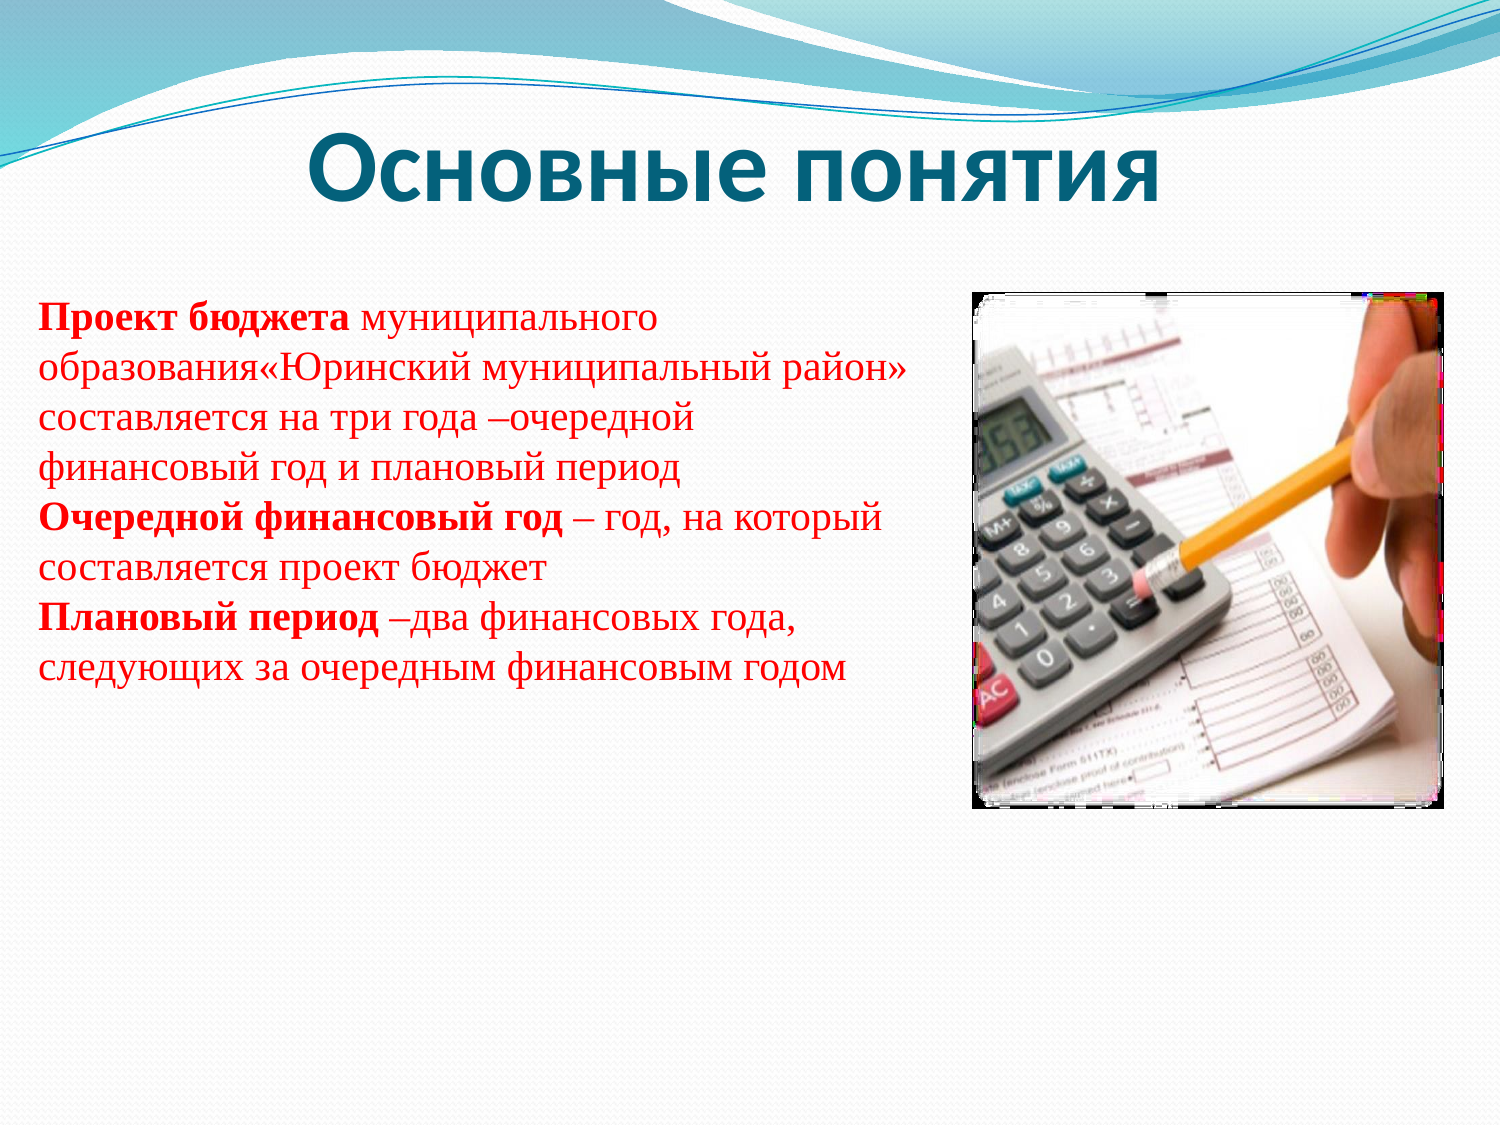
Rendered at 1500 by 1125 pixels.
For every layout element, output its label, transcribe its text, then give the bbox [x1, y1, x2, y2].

title Основные понятия [46, 58, 1425, 223]
text_box Проект бюджета муниципального образования«Юринский муниципальный район» составляется на три года –очередной финансовый год и плановый период Очередной финансовый год – год, на который составляется проект бюджет Плановый период –два финансовых года, следующих за очередным финансовым годом [23, 281, 926, 697]
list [972, 292, 1444, 809]
